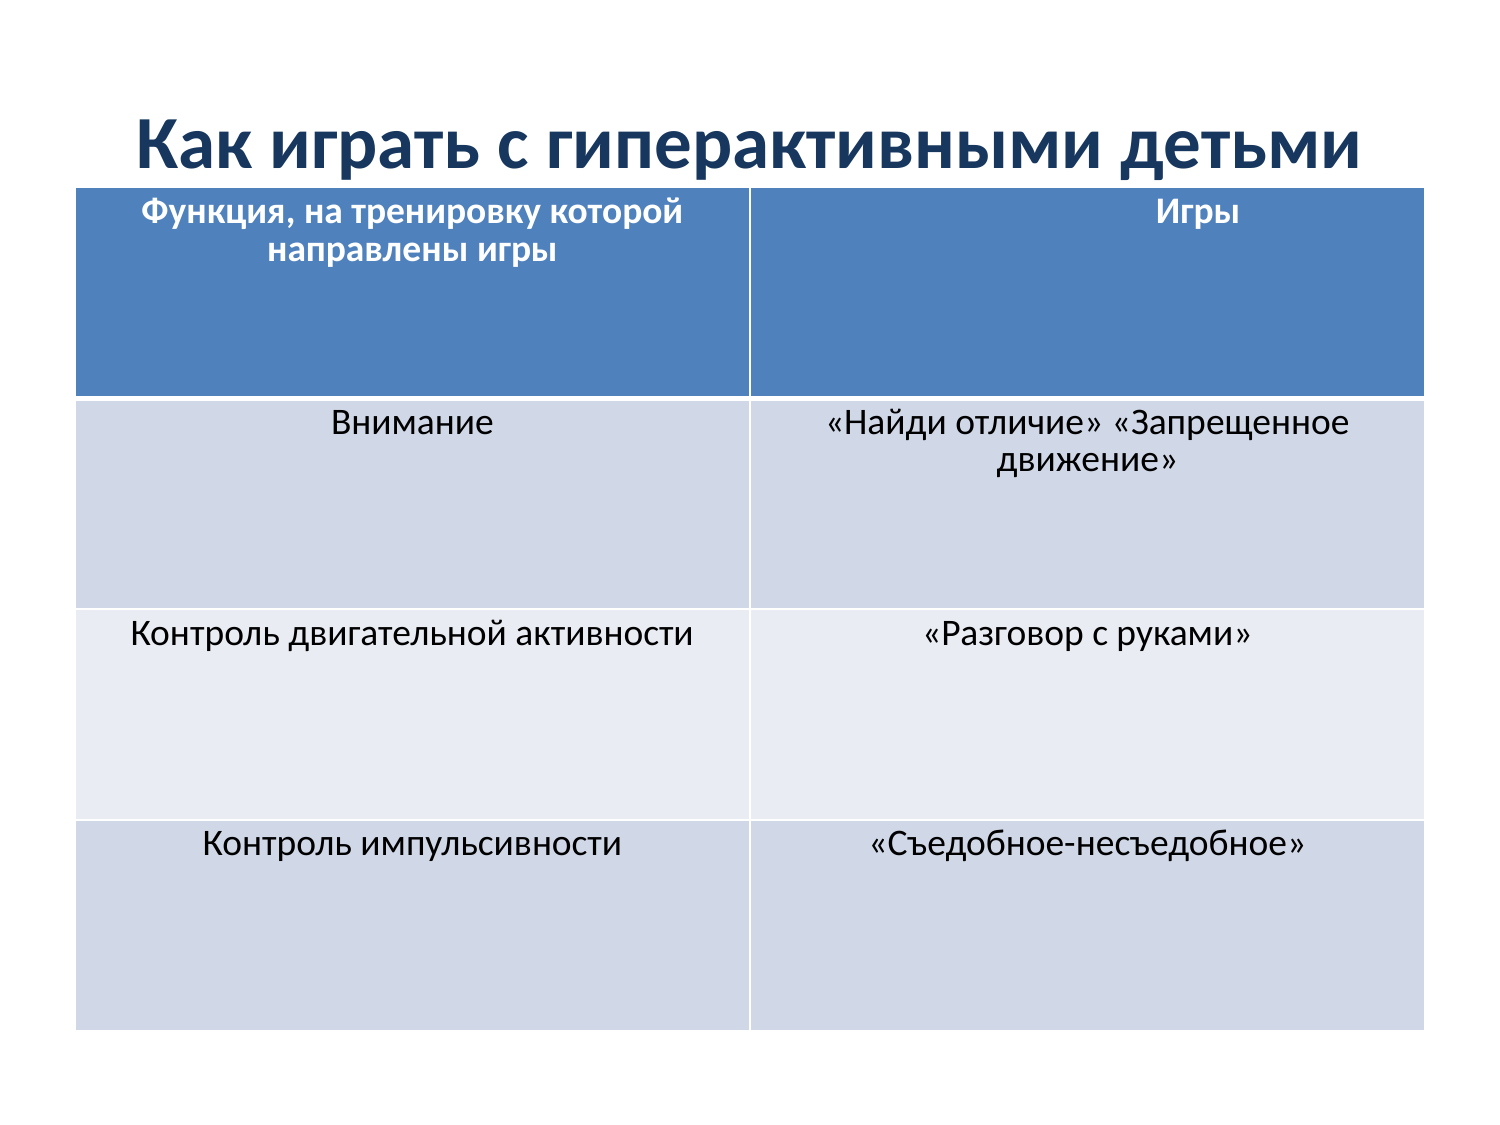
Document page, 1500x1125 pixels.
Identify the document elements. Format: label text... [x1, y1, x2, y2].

title Как играть с гиперактивными детьми [74, 44, 1426, 187]
table_cell Внимание [76, 401, 749, 608]
table_cell «Разговор с руками» [751, 610, 1424, 819]
table_cell «Съедобное-несъедобное» [751, 821, 1424, 1030]
table_header Функция, на тренировку которой направлены игры [76, 188, 749, 396]
table_cell «Найди отличие» «Запрещенное движение» [751, 401, 1424, 608]
table_cell Контроль импульсивности [76, 821, 749, 1030]
table_header Игры [751, 188, 1424, 396]
table_cell Контроль двигательной активности [76, 610, 749, 819]
